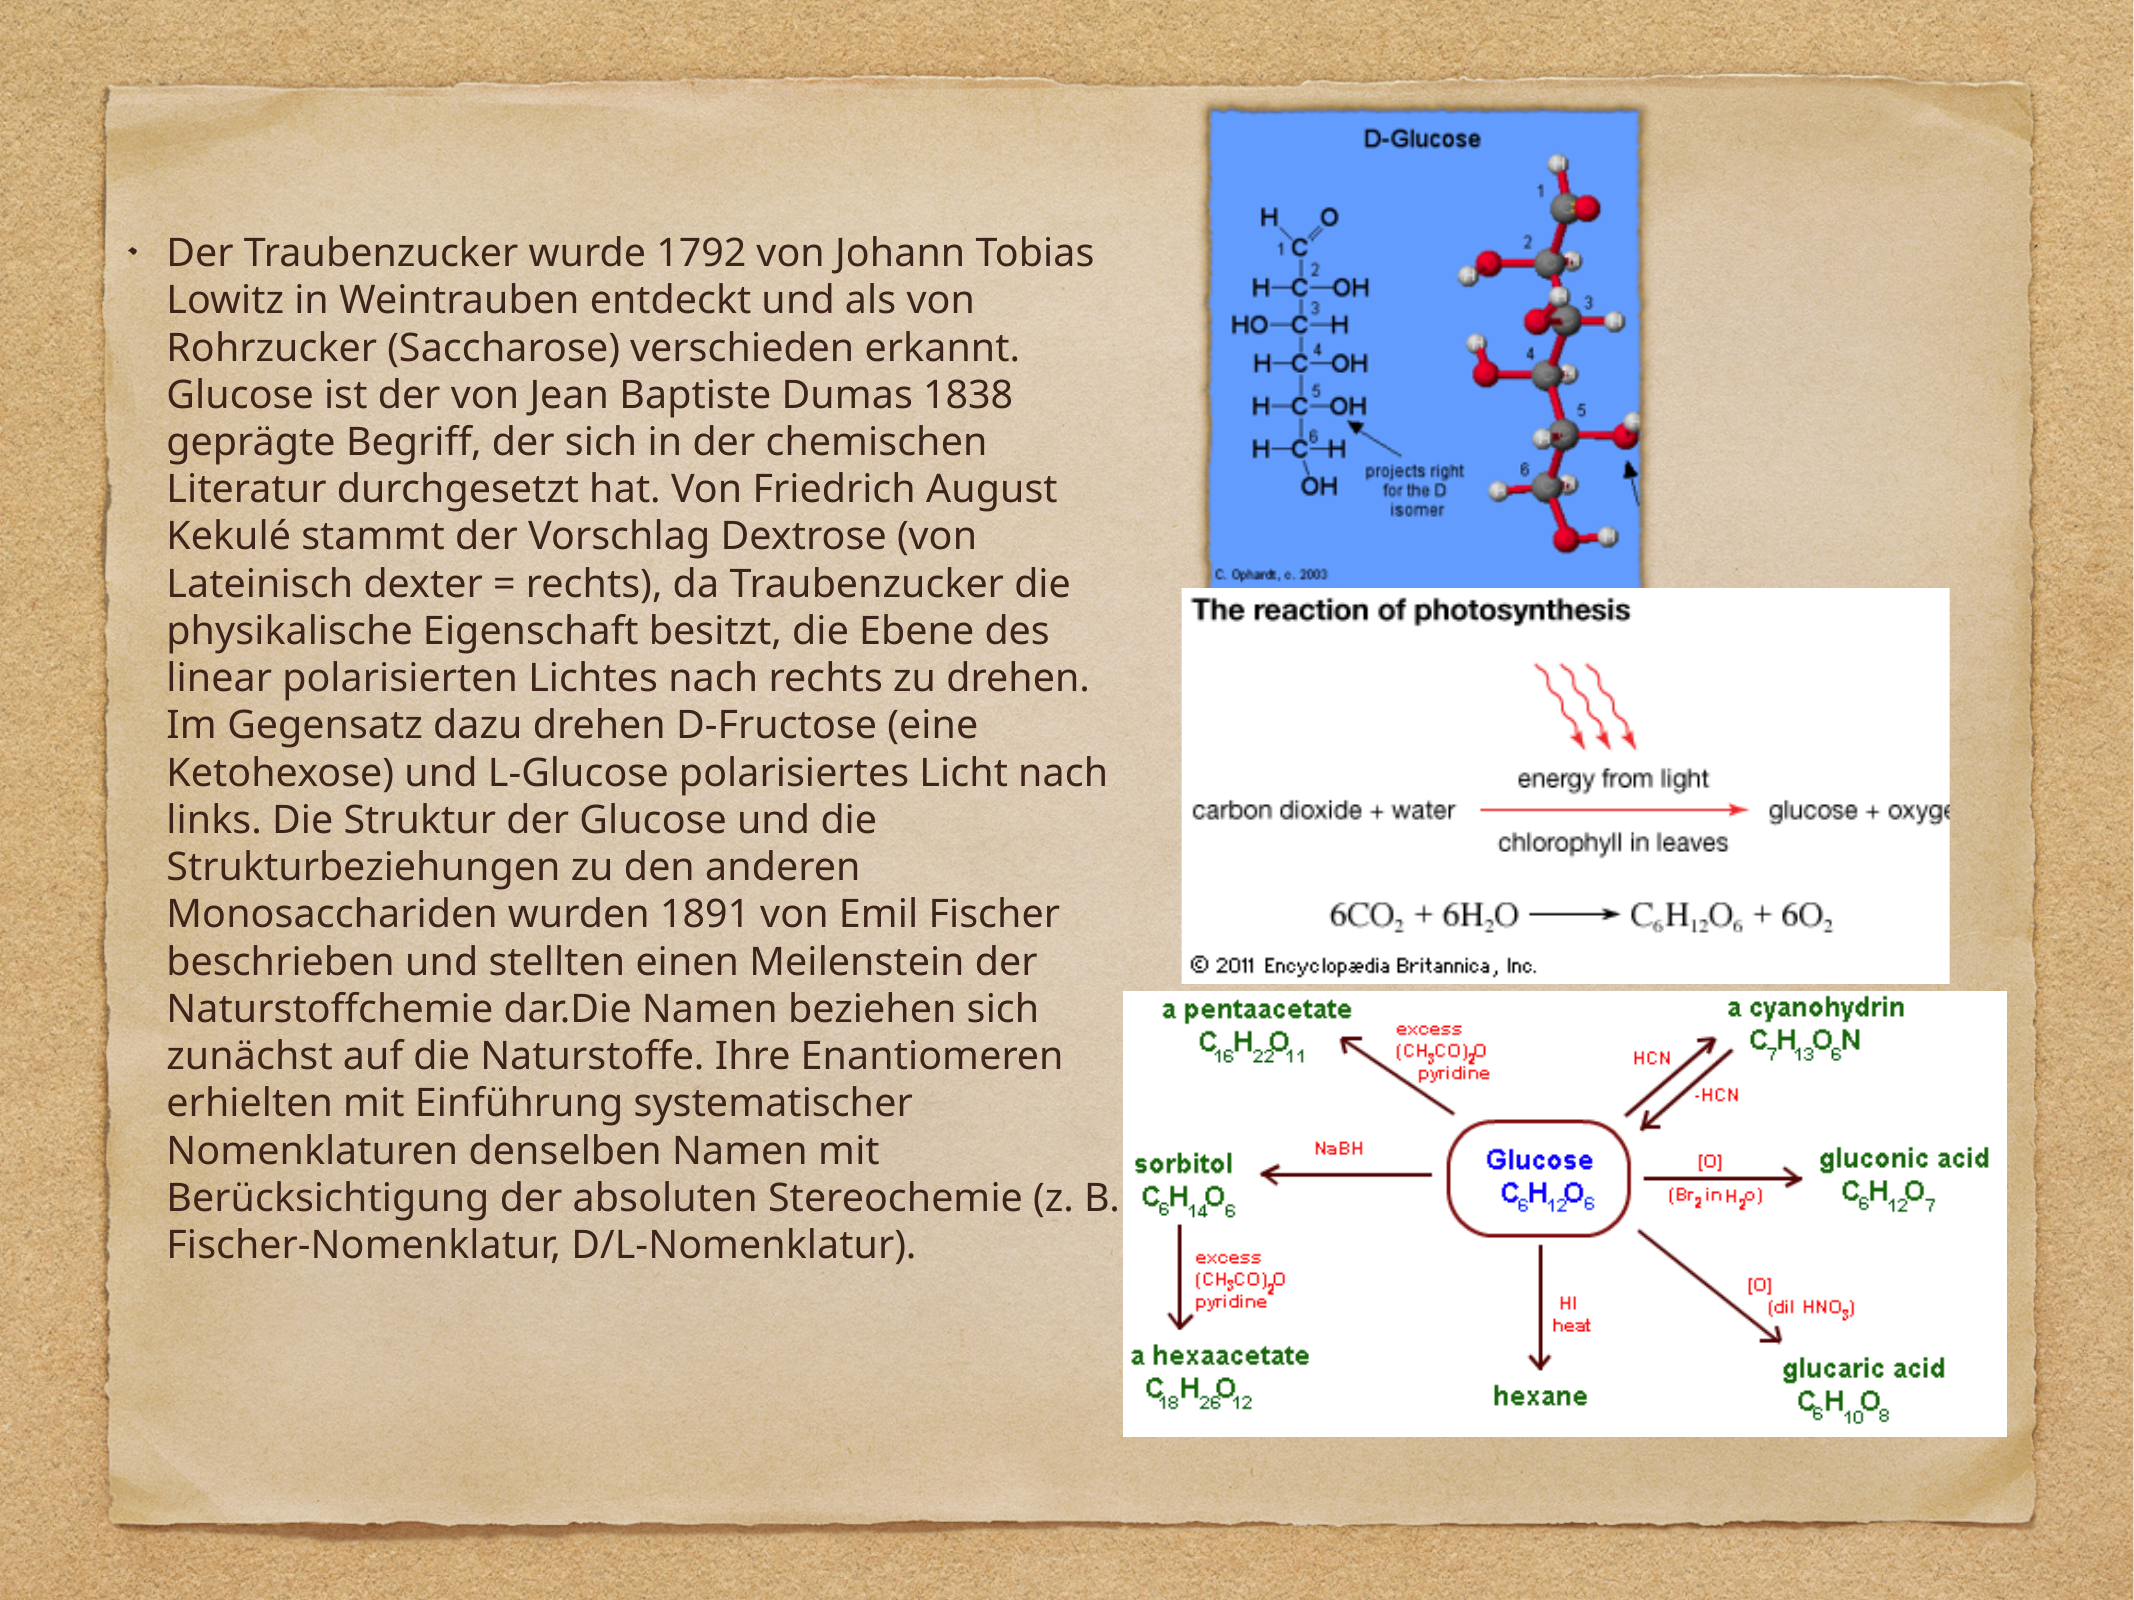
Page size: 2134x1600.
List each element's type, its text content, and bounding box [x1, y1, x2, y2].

picture [0, 0, 2134, 1600]
list Der Traubenzucker wurde 1792 von Johann Tobias Lowitz in Weintrauben entdeckt und als von Rohrzucker (Saccharose) verschieden erkannt. Glucose ist der von Jean Baptiste Dumas 1838 geprägte Begriff, der sich in der chemischen Literatur durchgesetzt hat. Von Friedrich August Kekulé stammt der Vorschlag Dextrose (von Lateinisch dexter = rechts), da Traubenzucker die physikalische Eigenschaft besitzt, die Ebene des linear polarisierten Lichtes nach rechts zu drehen. Im Gegensatz dazu drehen D-Fructose (eine Ketohexose) und L-Glucose polarisiertes Licht nach links. Die Struktur der Glucose und die Strukturbeziehungen zu den anderen Monosacchariden wurden 1891 von Emil Fischer beschrieben und stellten einen Meilenstein der Naturstoffchemie dar.Die Namen beziehen sich zunächst auf die Naturstoffe. Ihre Enantiomeren erhielten mit Einführung systematischer Nomenklaturen denselben Namen mit Berücksichtigung der absoluten Stereochemie (z. B. Fischer-Nomenklatur, D/L-Nomenklatur). [127, 103, 1137, 1391]
